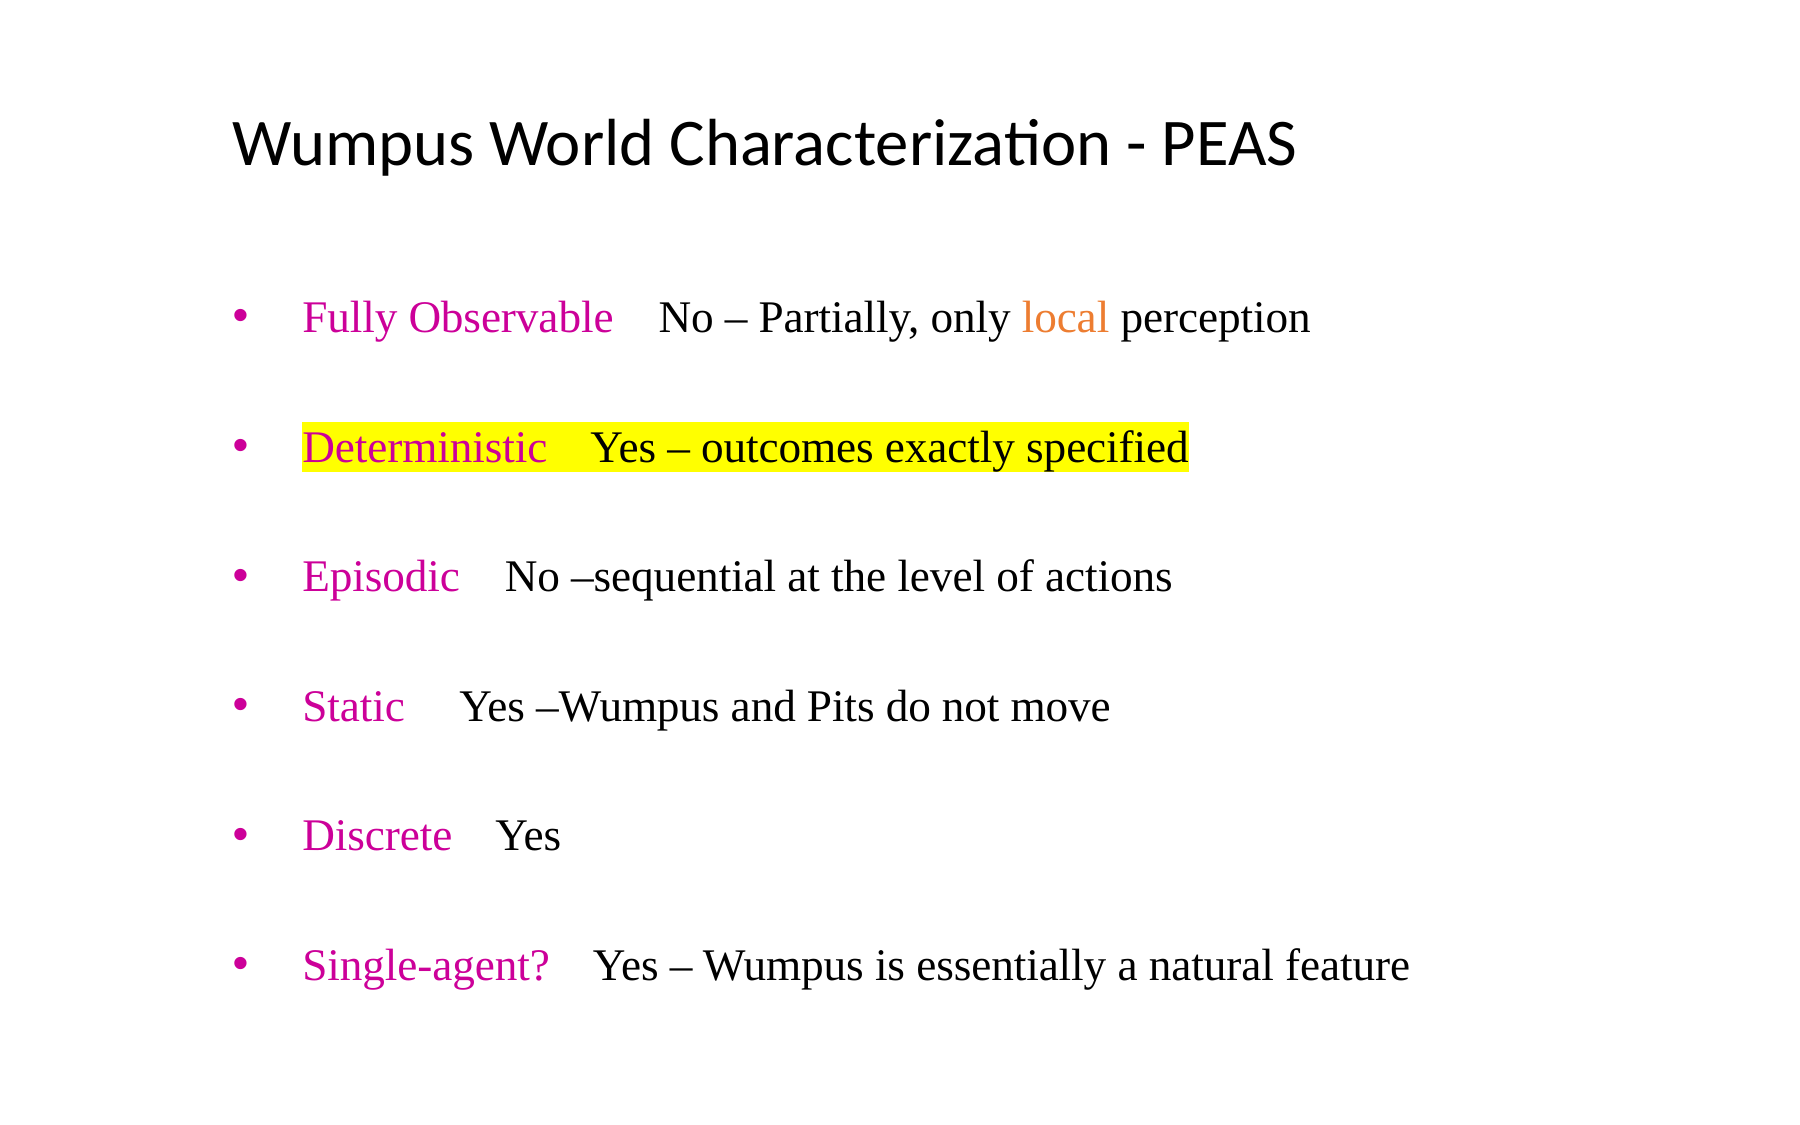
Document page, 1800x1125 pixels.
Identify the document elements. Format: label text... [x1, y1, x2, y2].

list Fully Observable No – Partially, only local perception Deterministic Yes – outcomes exactly specified Episodic No –sequential at the level of actions Static Yes –Wumpus and Pits do not move Discrete Yes Single-agent? Yes – Wumpus is essentially a natural feature [217, 286, 1663, 1000]
title Wumpus World Characterization - PEAS [217, 50, 1432, 238]
